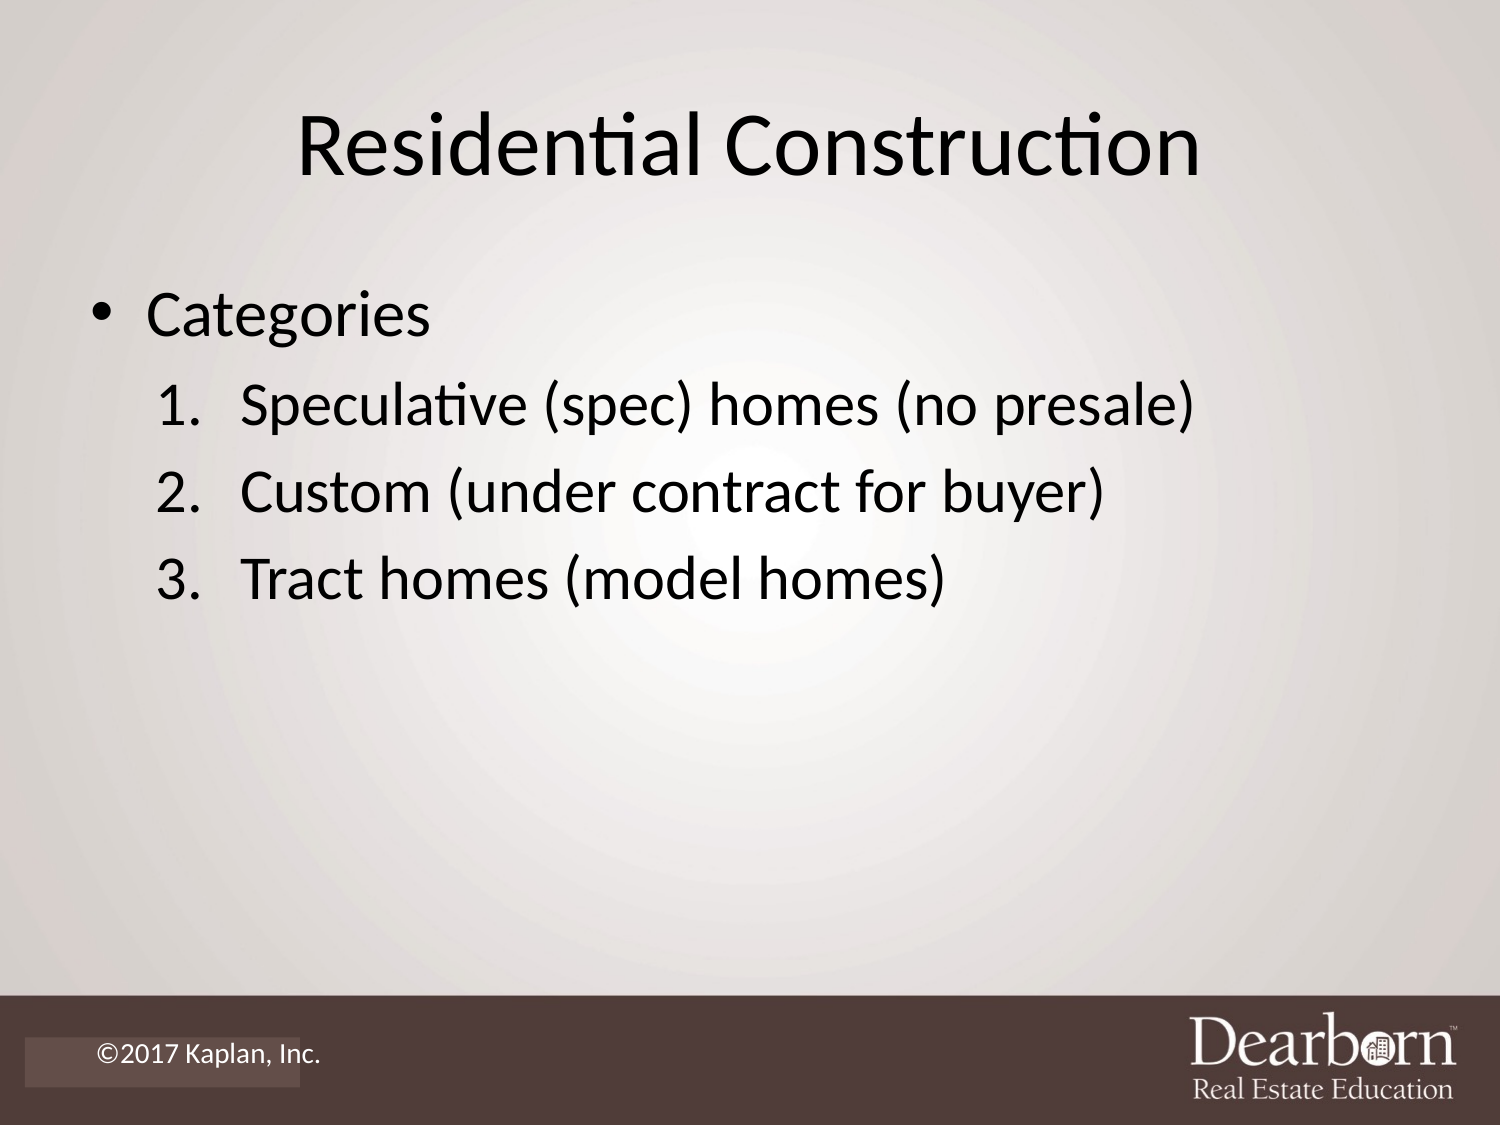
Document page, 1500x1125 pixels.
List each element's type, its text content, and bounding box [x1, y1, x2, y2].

list Categories Speculative (spec) homes (no presale) Custom (under contract for buyer) Tract homes (model homes) [75, 262, 1425, 988]
picture [0, 0, 1500, 1125]
title Residential Construction [75, 45, 1425, 233]
